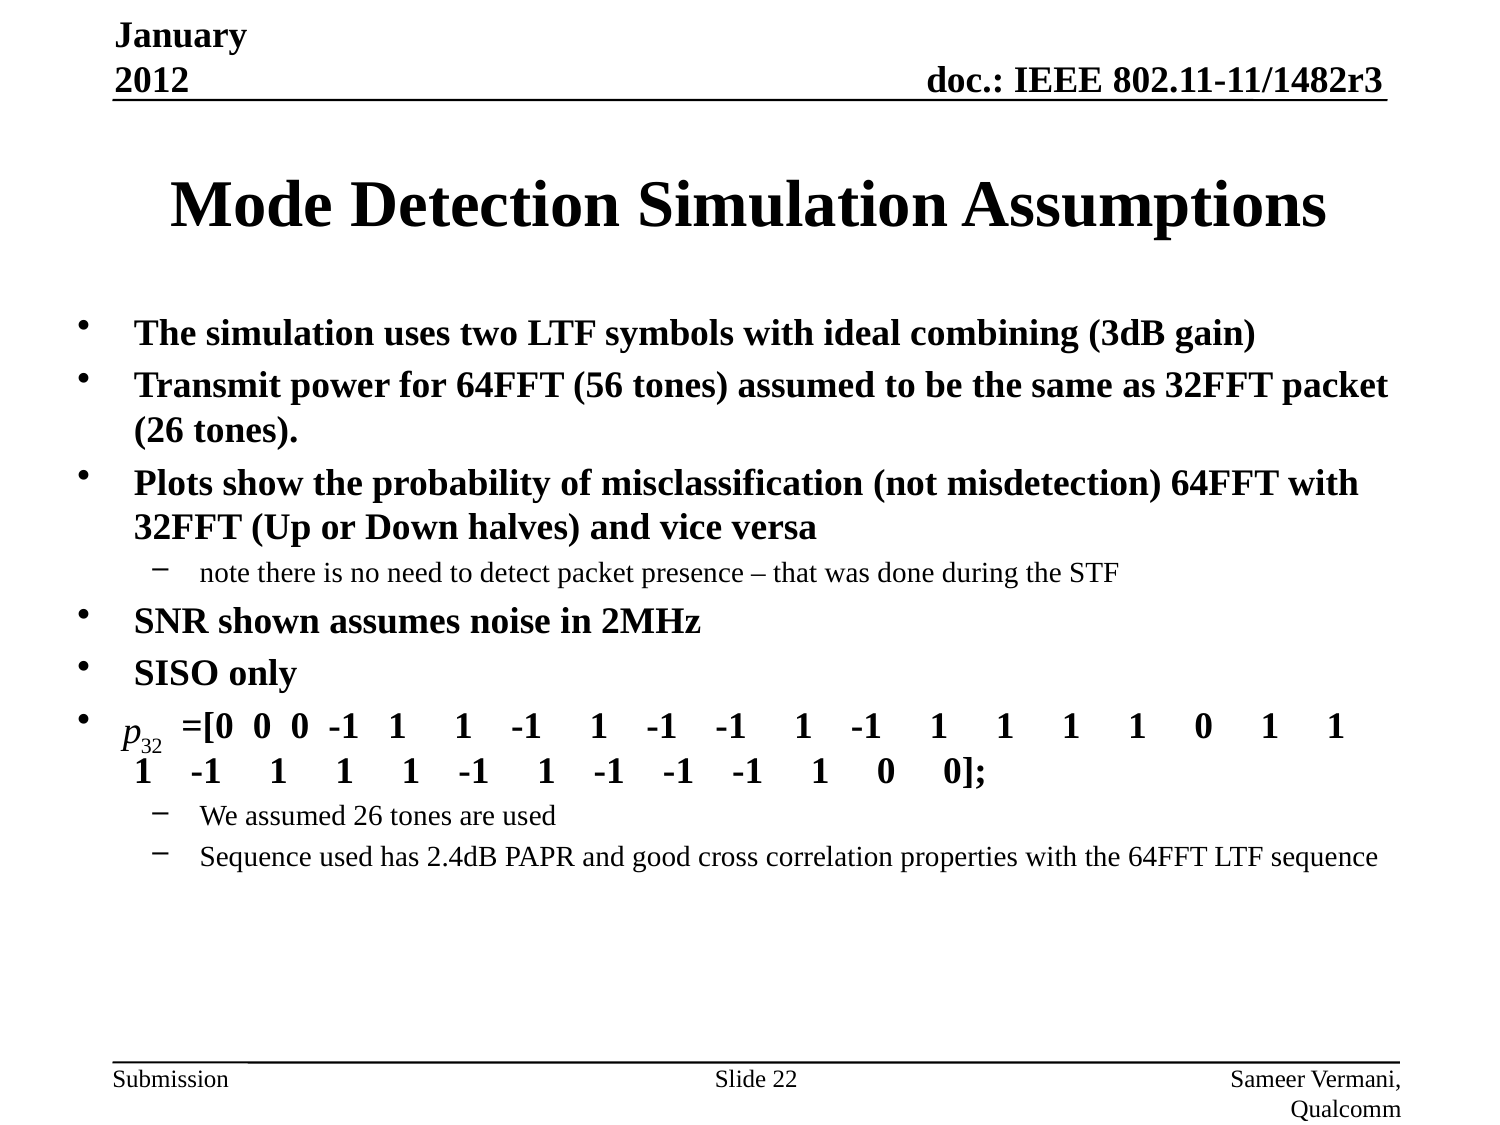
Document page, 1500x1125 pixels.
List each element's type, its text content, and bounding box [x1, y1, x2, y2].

footer Sameer Vermani, Qualcomm [1148, 1062, 1402, 1093]
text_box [112, 705, 169, 763]
title Mode Detection Simulation Assumptions [112, 112, 1388, 288]
list The simulation uses two LTF symbols with ideal combining (3dB gain) Transmit power for 64FFT (56 tones) assumed to be the same as 32FFT packet (26 tones). Plots show the probability of misclassification (not misdetection) 64FFT with 32FFT (Up or Down halves) and vice versa note there is no need to detect packet presence – that was done during the STF SNR shown assumes noise in 2MHz SISO only =[0 0 0 -1 1 1 -1 1 -1 -1 1 -1 1 1 1 1 0 1 1 1 -1 1 1 1 -1 1 -1 -1 -1 1 0 0]; We assumed 26 tones are used Sequence used has 2.4dB PAPR and good cross correlation properties with the 64FFT LTF sequence [62, 299, 1425, 1063]
slide_number Slide 22 [712, 1062, 800, 1093]
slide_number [114, 54, 333, 100]
